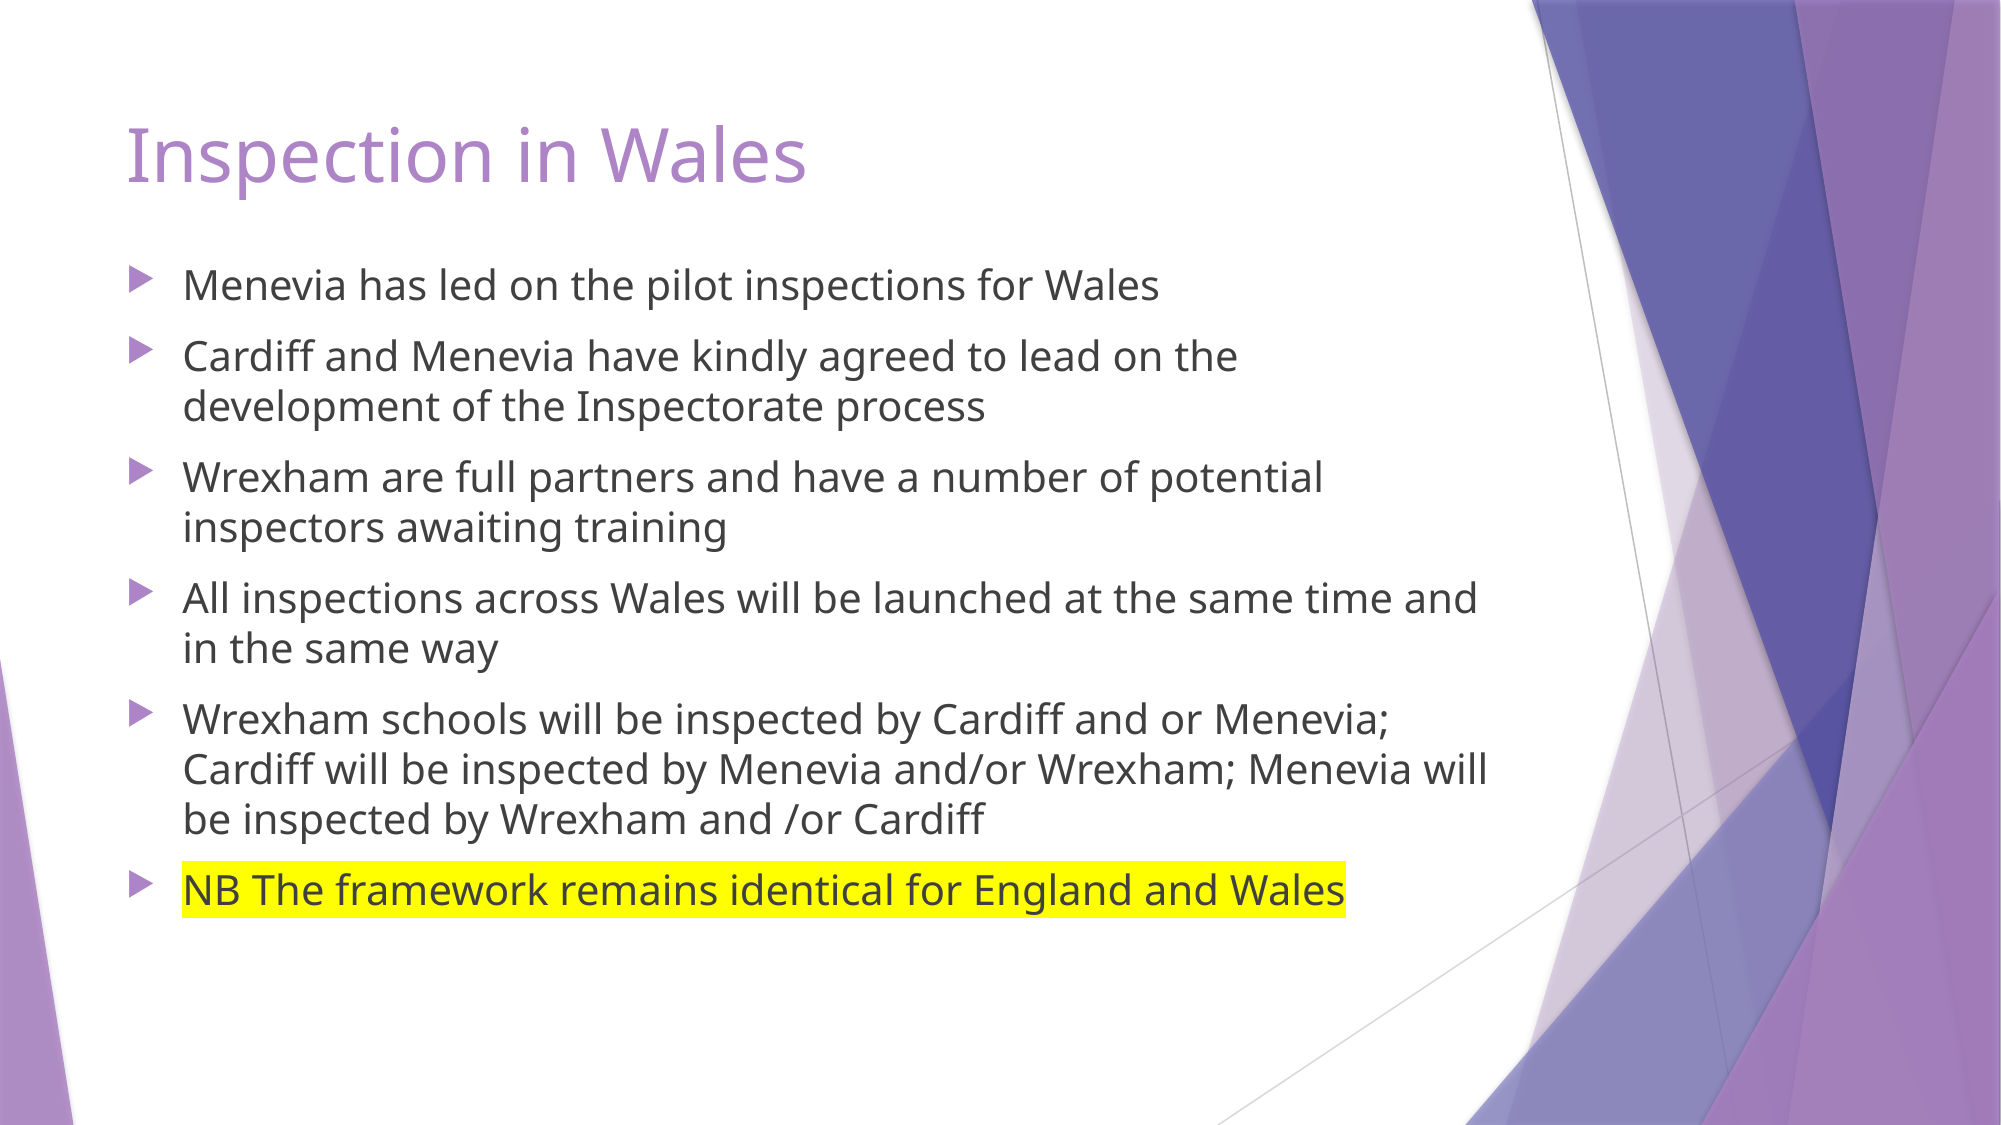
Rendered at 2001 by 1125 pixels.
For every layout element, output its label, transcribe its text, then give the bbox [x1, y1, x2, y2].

list Menevia has led on the pilot inspections for Wales Cardiff and Menevia have kindly agreed to lead on the development of the Inspectorate process Wrexham are full partners and have a number of potential inspectors awaiting training All inspections across Wales will be launched at the same time and in the same way Wrexham schools will be inspected by Cardiff and or Menevia; Cardiff will be inspected by Menevia and/or Wrexham; Menevia will be inspected by Wrexham and /or Cardiff NB The framework remains identical for England and Wales [111, 251, 1522, 992]
title Inspection in Wales [111, 99, 1522, 251]
